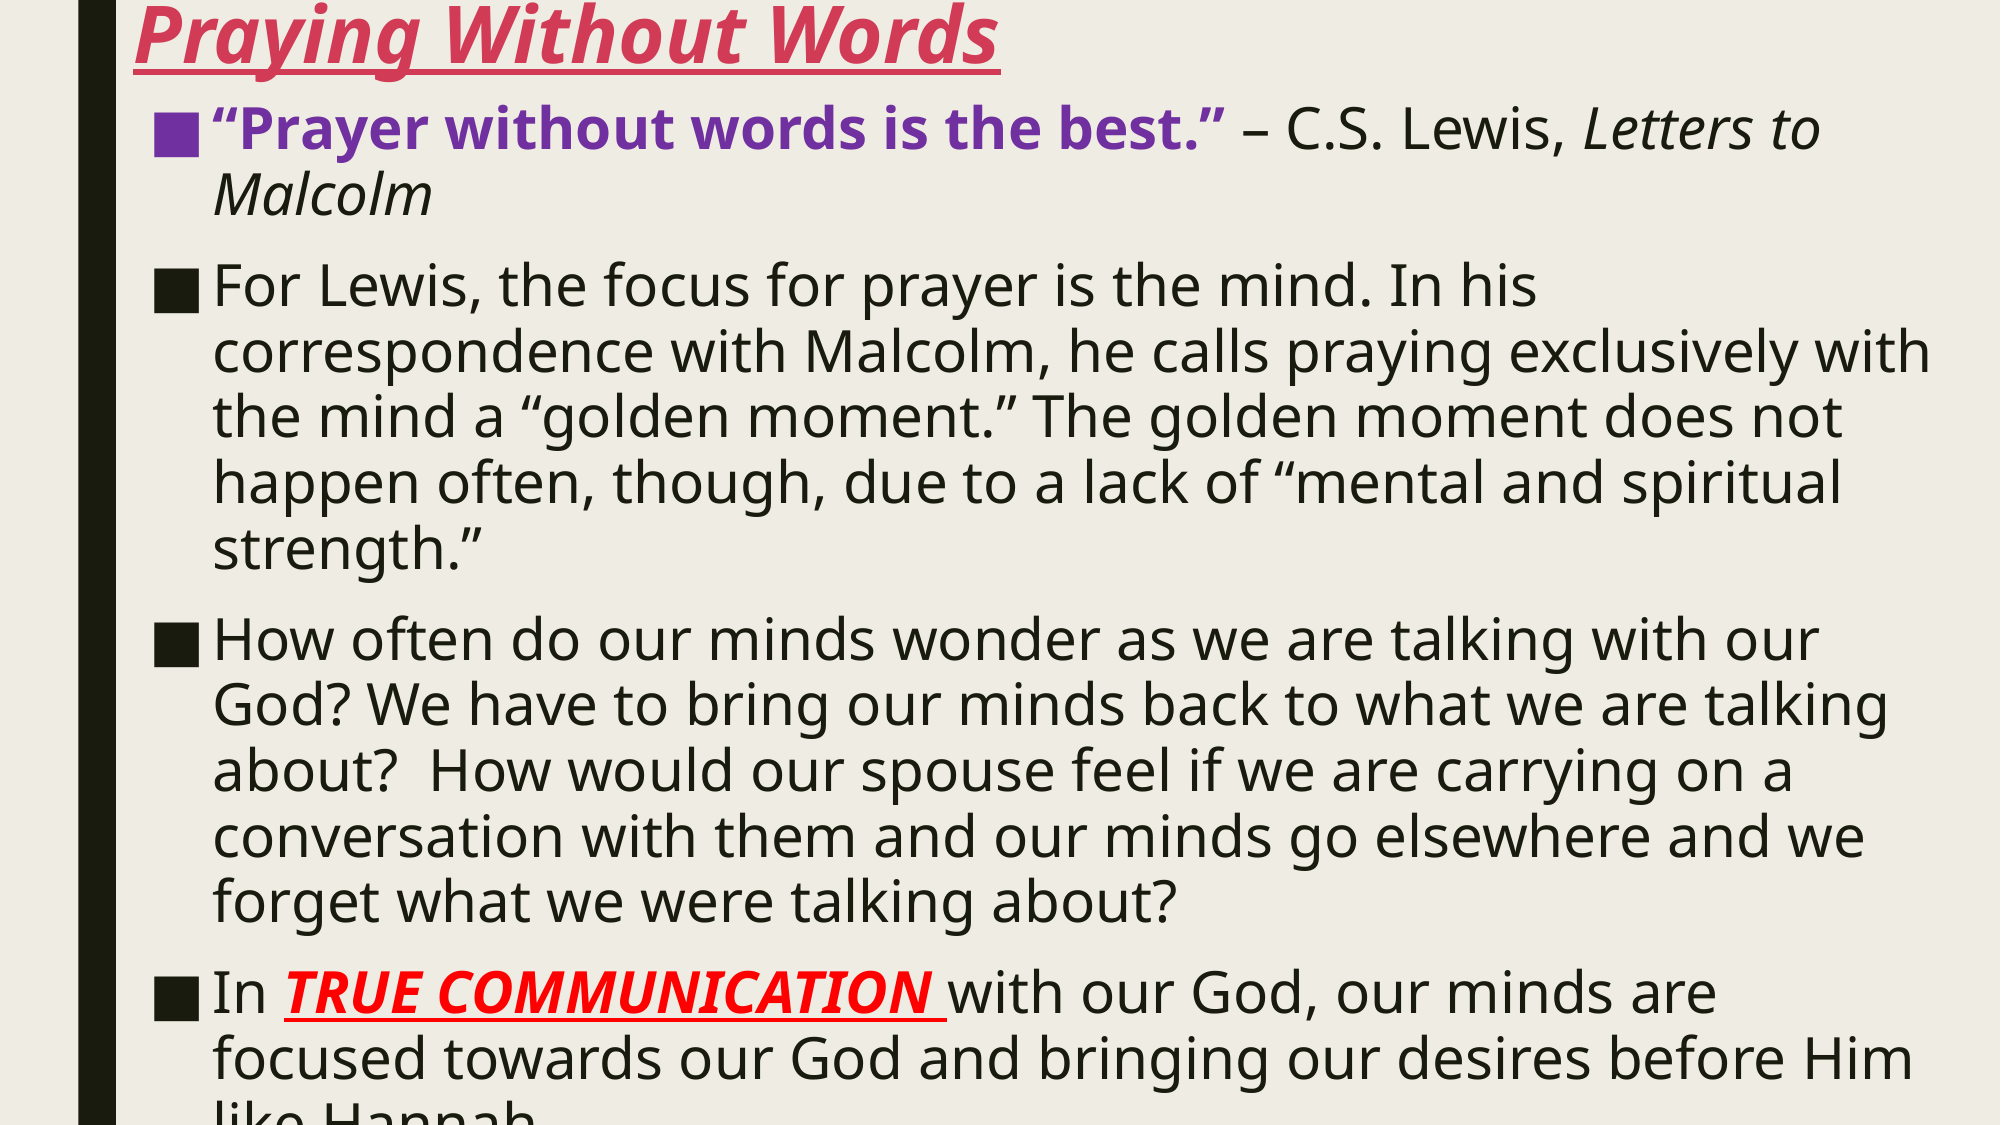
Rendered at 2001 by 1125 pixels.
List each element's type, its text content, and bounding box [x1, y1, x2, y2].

list “Prayer without words is the best.” – C.S. Lewis, Letters to Malcolm For Lewis, the focus for prayer is the mind. In his correspondence with Malcolm, he calls praying exclusively with the mind a “golden moment.” The golden moment does not happen often, though, due to a lack of “mental and spiritual strength.” How often do our minds wonder as we are talking with our God? We have to bring our minds back to what we are talking about? How would our spouse feel if we are carrying on a conversation with them and our minds go elsewhere and we forget what we were talking about? In TRUE COMMUNICATION with our God, our minds are focused towards our God and bringing our desires before Him like Hannah. [134, 89, 1961, 1108]
title Praying Without Words [118, 0, 1101, 90]
